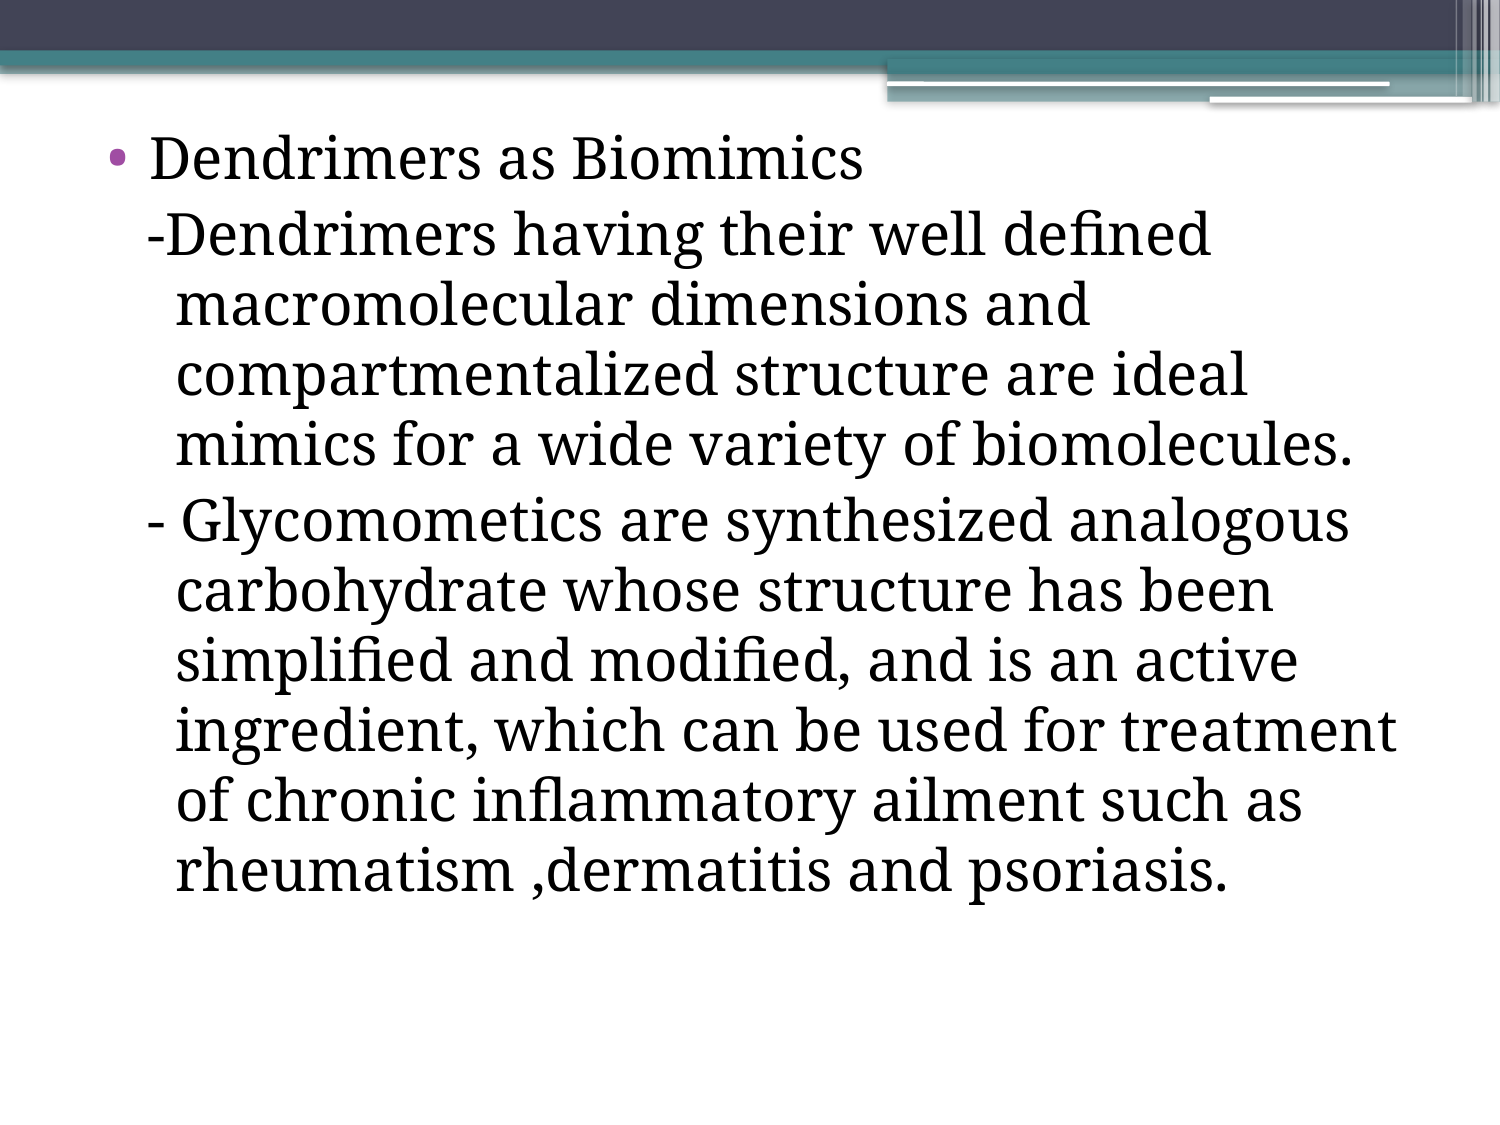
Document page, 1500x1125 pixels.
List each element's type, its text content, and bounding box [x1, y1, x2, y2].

list Dendrimers as Biomimics -Dendrimers having their well defined macromolecular dimensions and compartmentalized structure are ideal mimics for a wide variety of biomolecules. - Glycomometics are synthesized analogous carbohydrate whose structure has been simplified and modified, and is an active ingredient, which can be used for treatment of chronic inflammatory ailment such as rheumatism ,dermatitis and psoriasis. [75, 113, 1425, 1079]
